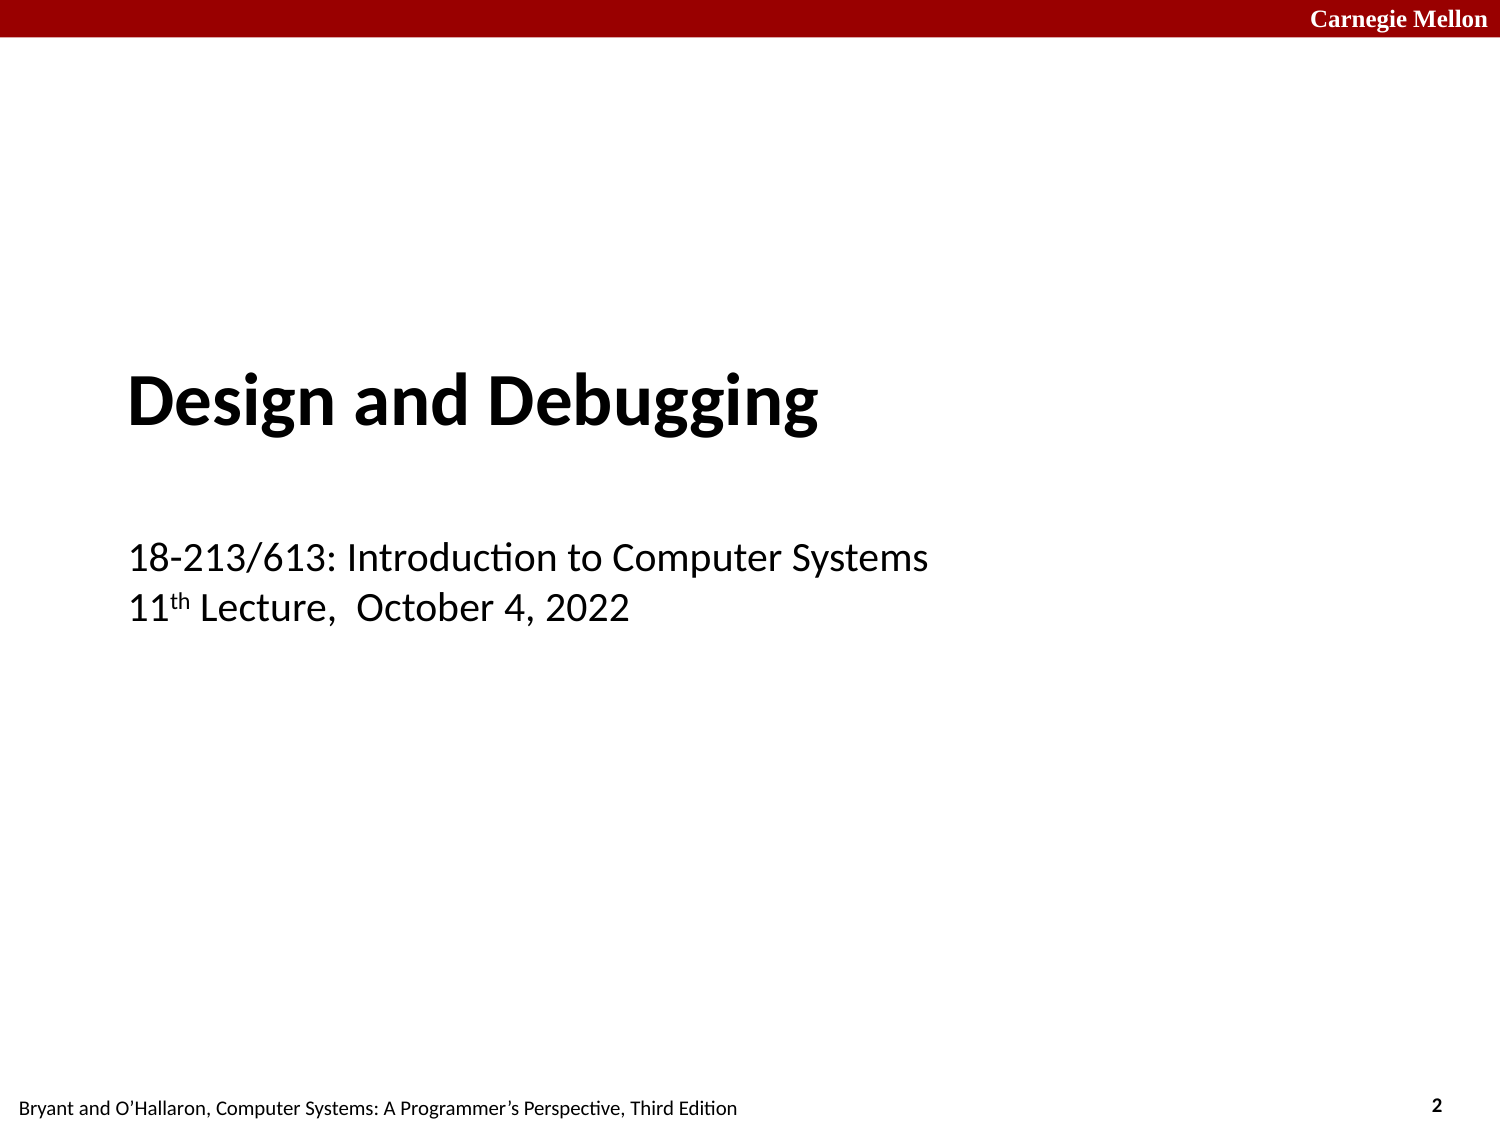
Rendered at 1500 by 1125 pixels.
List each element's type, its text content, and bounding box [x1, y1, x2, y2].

title Design and Debugging 18-213/613: Introduction to Computer Systems 11th Lecture, October 4, 2022 [112, 292, 1448, 688]
